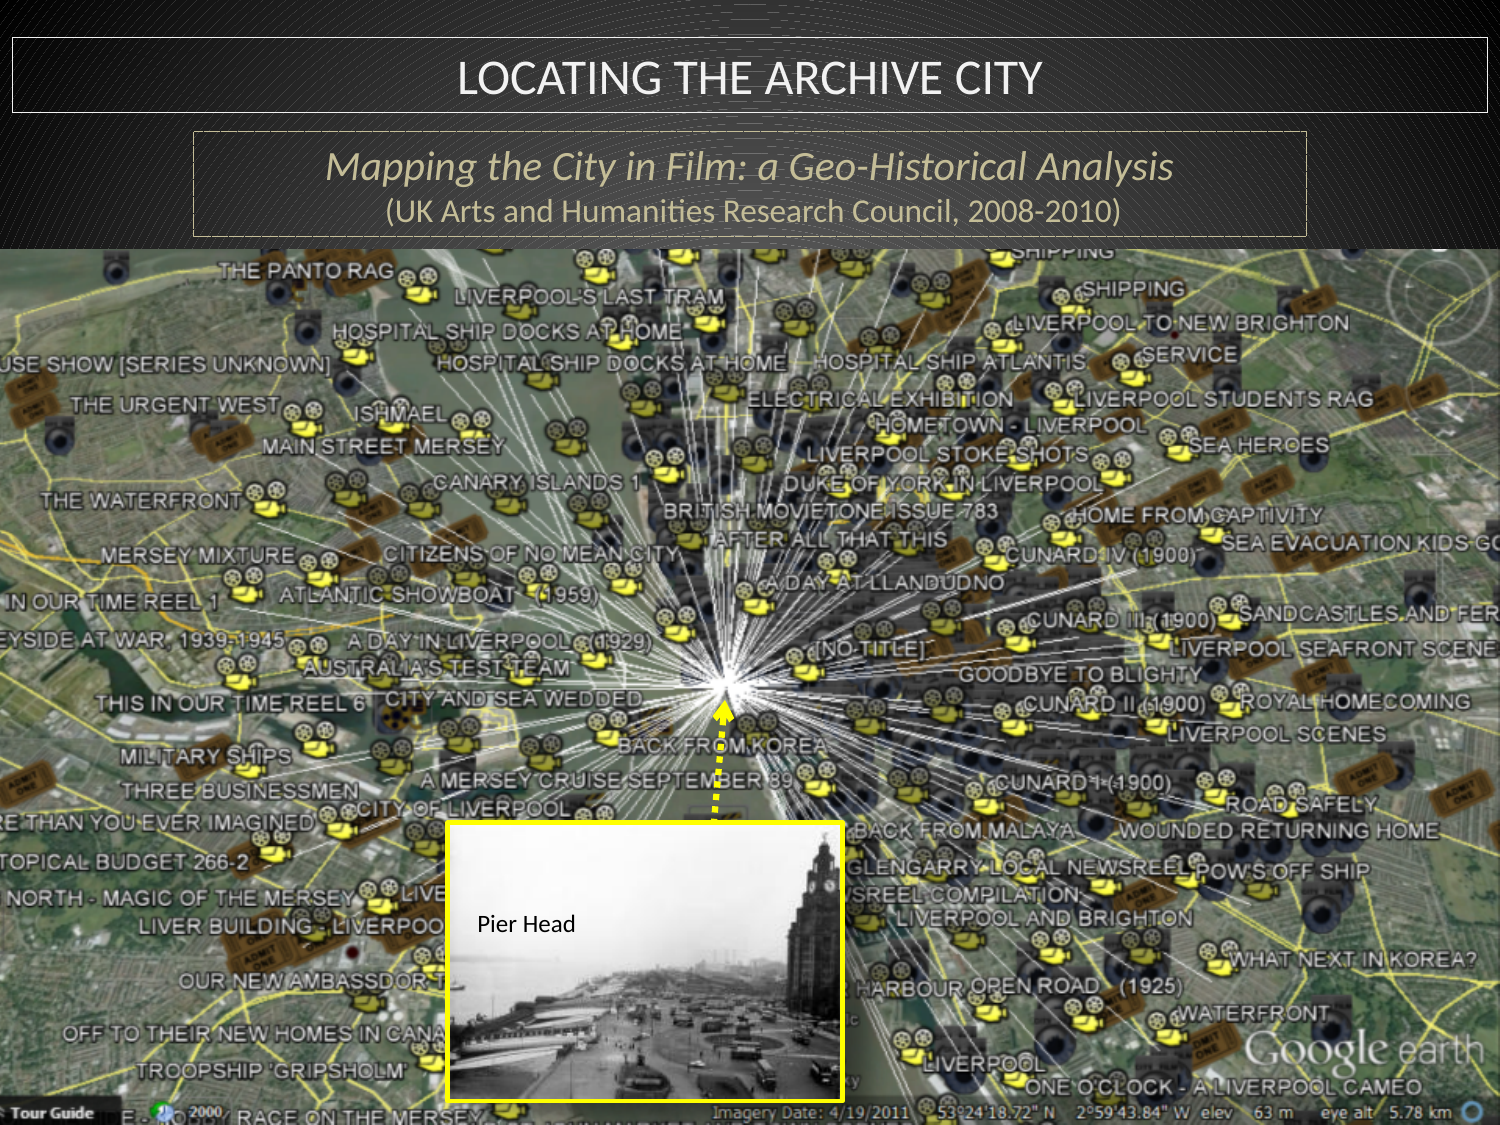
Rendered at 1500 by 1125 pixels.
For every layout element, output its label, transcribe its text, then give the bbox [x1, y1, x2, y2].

text_box LOCATING THE ARCHIVE CITY [12, 37, 1488, 113]
text_box Mapping the City in Film: a Geo-Historical Analysis (UK Arts and Humanities Research Council, 2008-2010) [193, 131, 1307, 237]
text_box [449, 699, 841, 1099]
picture [0, 249, 1500, 1125]
